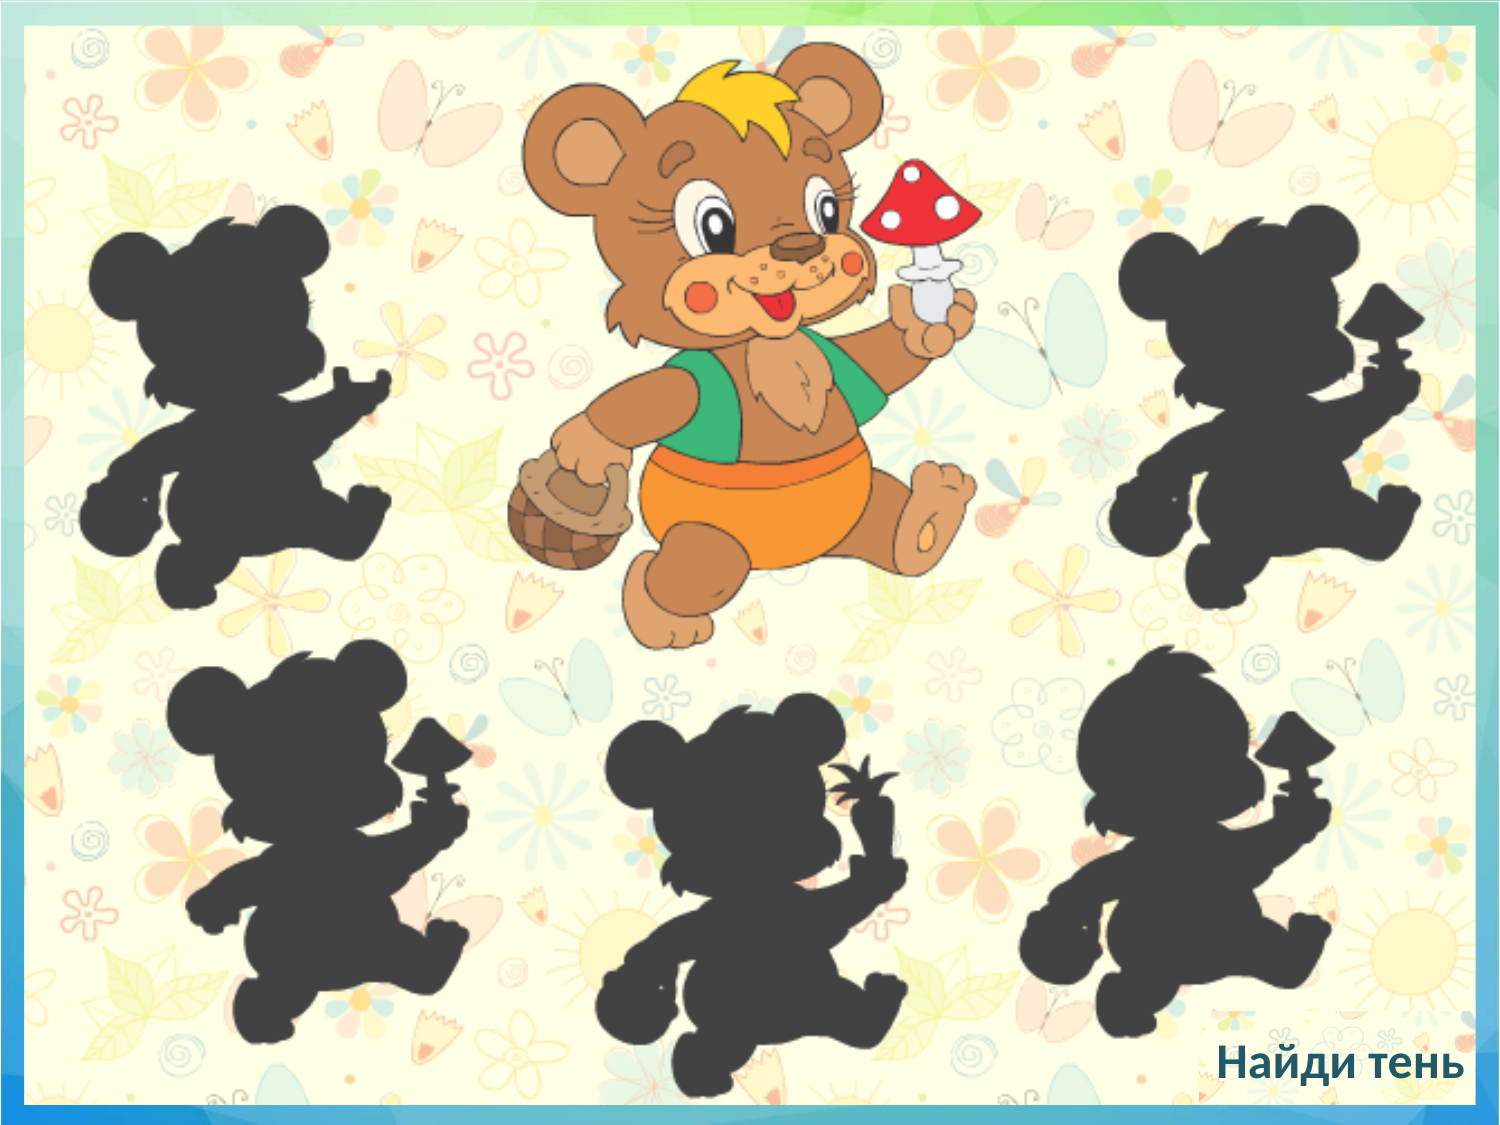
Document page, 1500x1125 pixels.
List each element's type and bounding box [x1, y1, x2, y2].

picture [5, 9, 1478, 1107]
text_box [0, 0, 1500, 1125]
